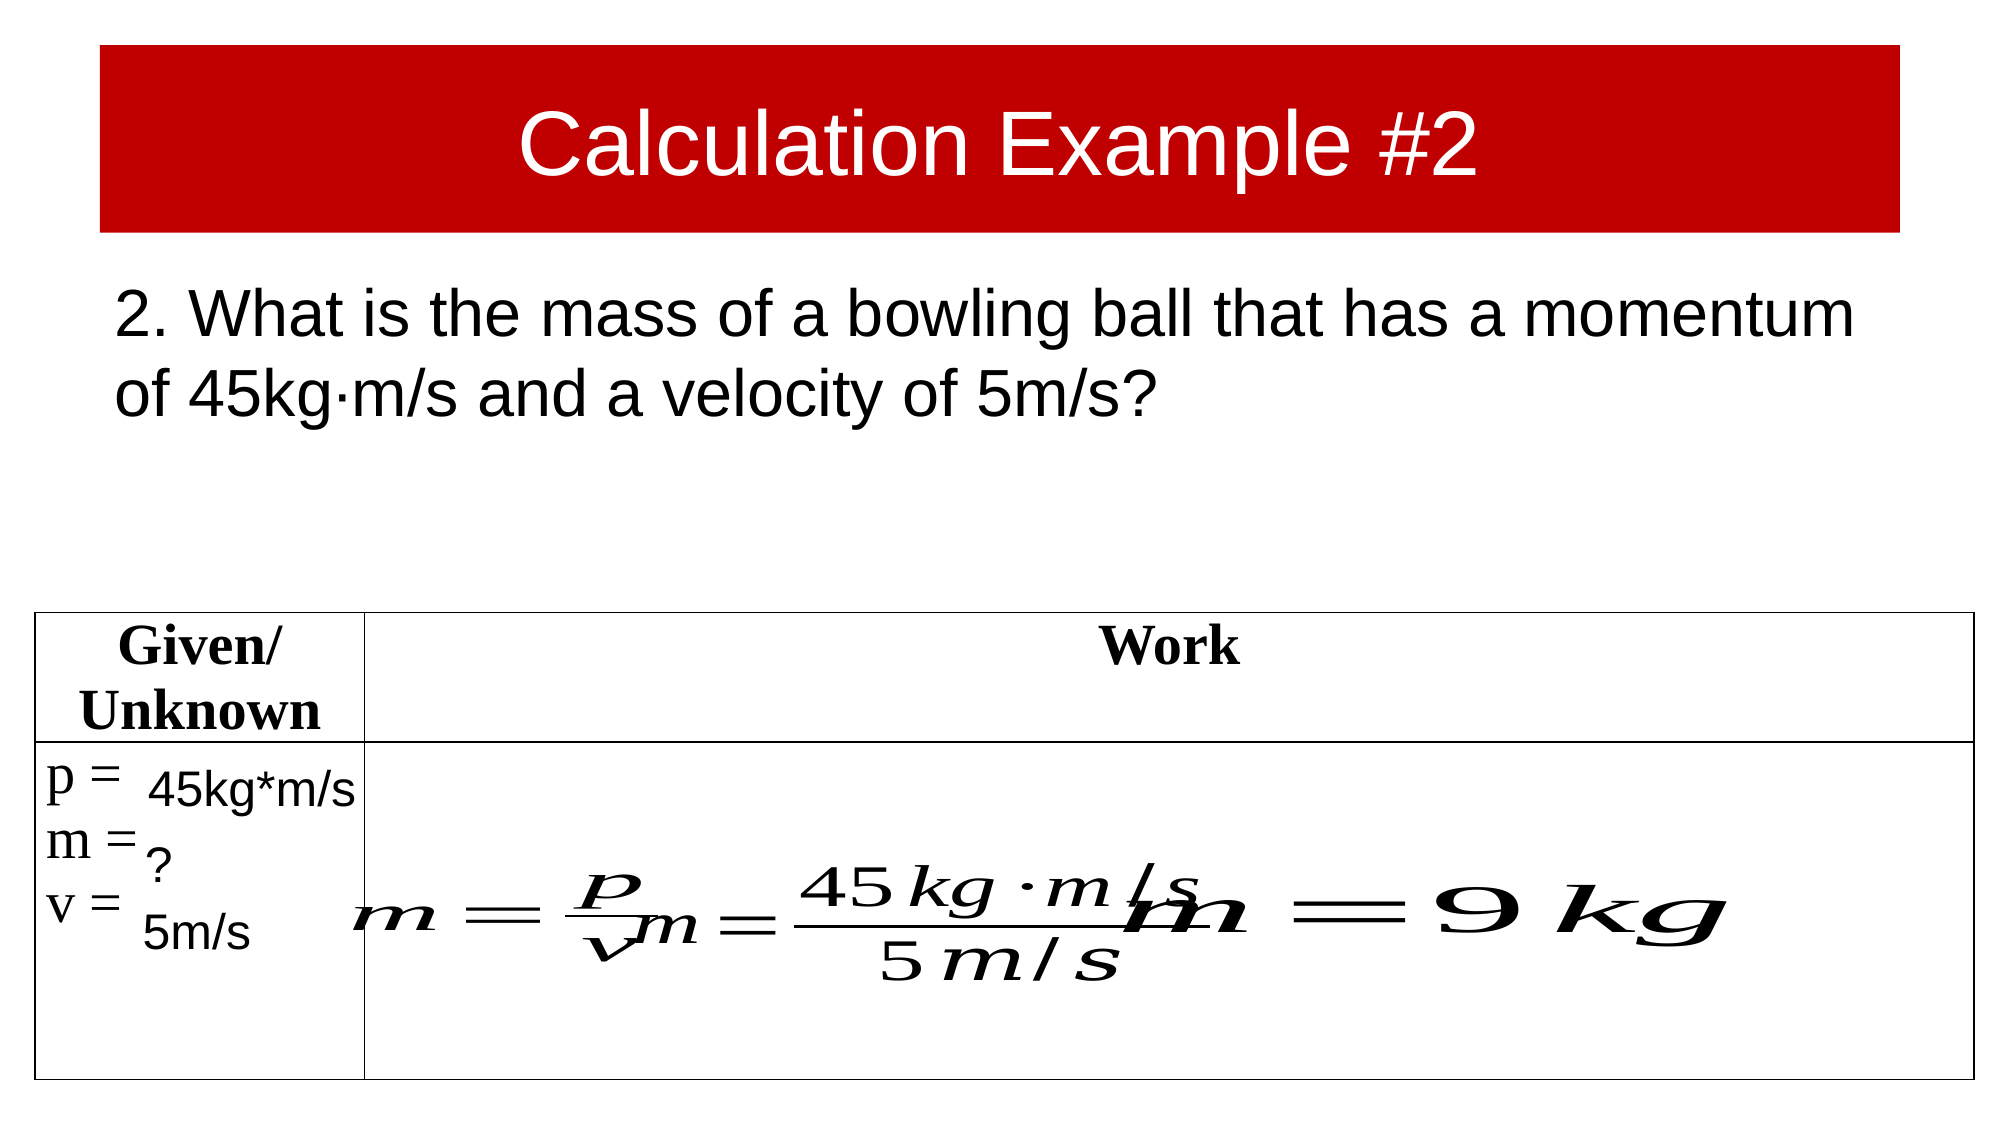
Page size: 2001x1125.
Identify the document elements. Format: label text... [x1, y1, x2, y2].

title Calculation Example #2 [99, 45, 1900, 233]
text_box 5m/s [128, 892, 349, 967]
text_box ? [130, 824, 327, 892]
table_header Given/ Unknown [36, 613, 364, 741]
table_header Work [365, 613, 1973, 741]
text_box 45kg*m/s [133, 749, 443, 824]
list 2. What is the mass of a bowling ball that has a momentum of 45kg∙m/s and a velocity of 5m/s? [99, 262, 1900, 612]
table_cell p = m = v = [36, 743, 364, 1079]
table_cell [365, 743, 1973, 1079]
